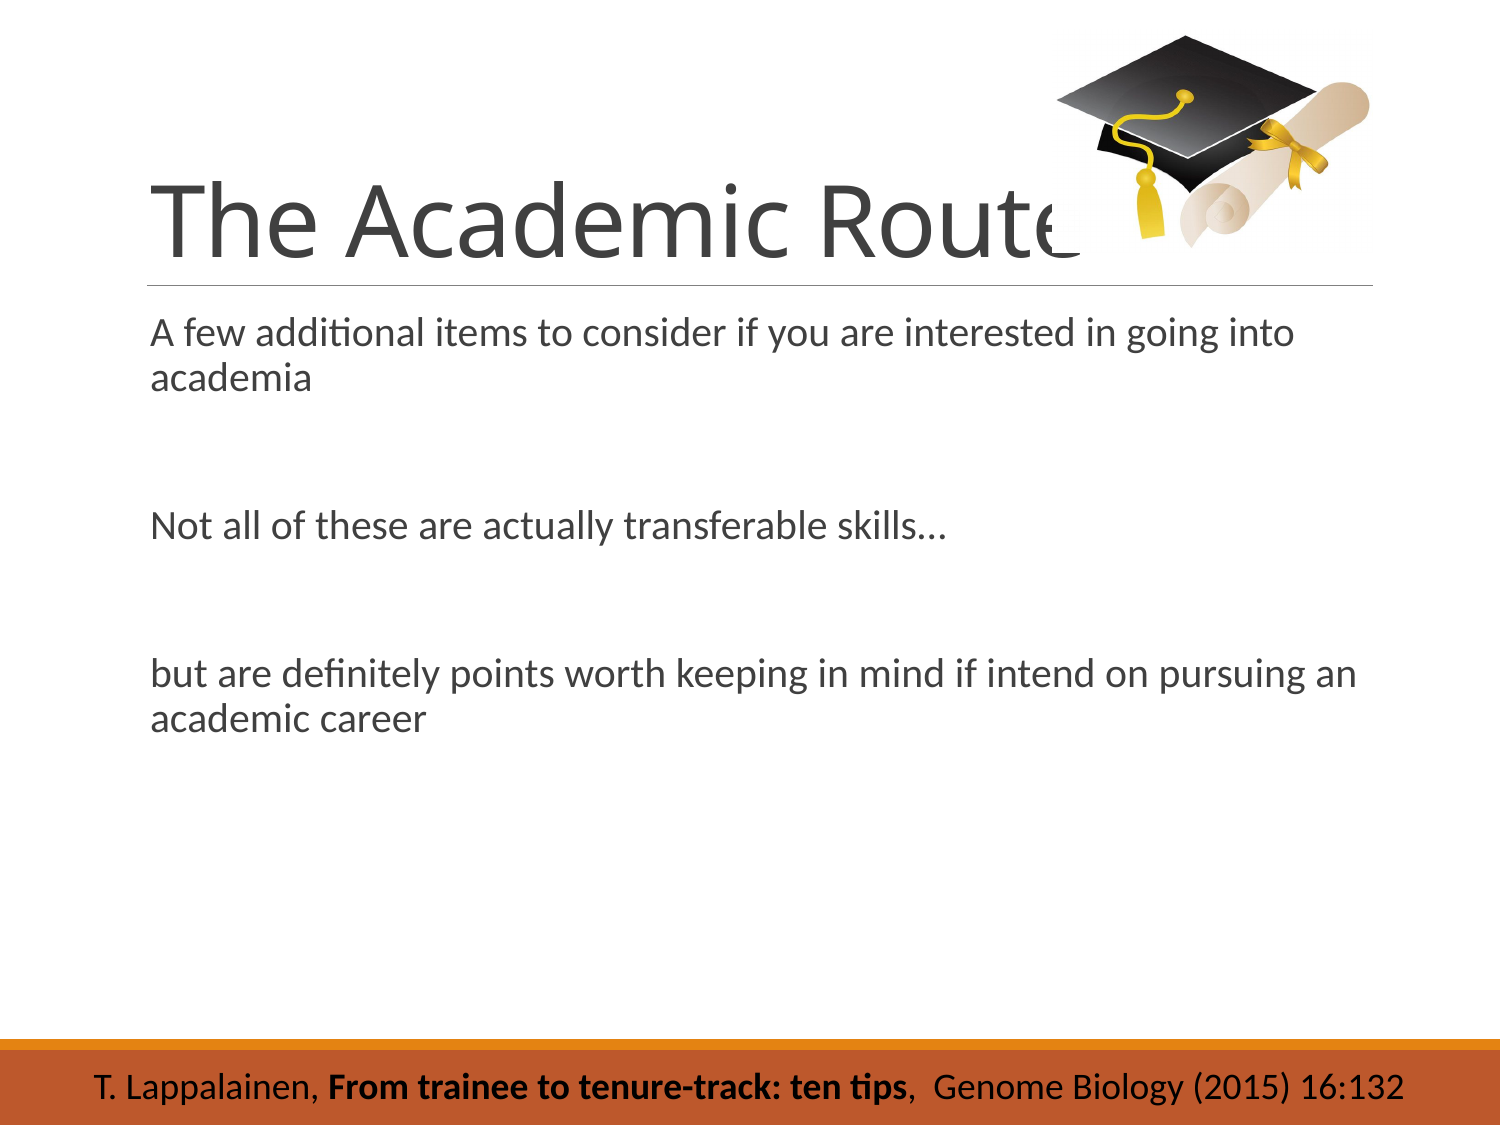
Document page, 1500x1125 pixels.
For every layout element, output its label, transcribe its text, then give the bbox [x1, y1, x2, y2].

title The Academic Route [135, 47, 1373, 285]
list A few additional items to consider if you are interested in going into academia Not all of these are actually transferable skills… but are definitely points worth keeping in mind if intend on pursuing an academic career [135, 302, 1373, 963]
picture [1052, 28, 1373, 254]
text_box T. Lappalainen, From trainee to tenure-track: ten tips, Genome Biology (2015) 16:132 [78, 1054, 1429, 1115]
